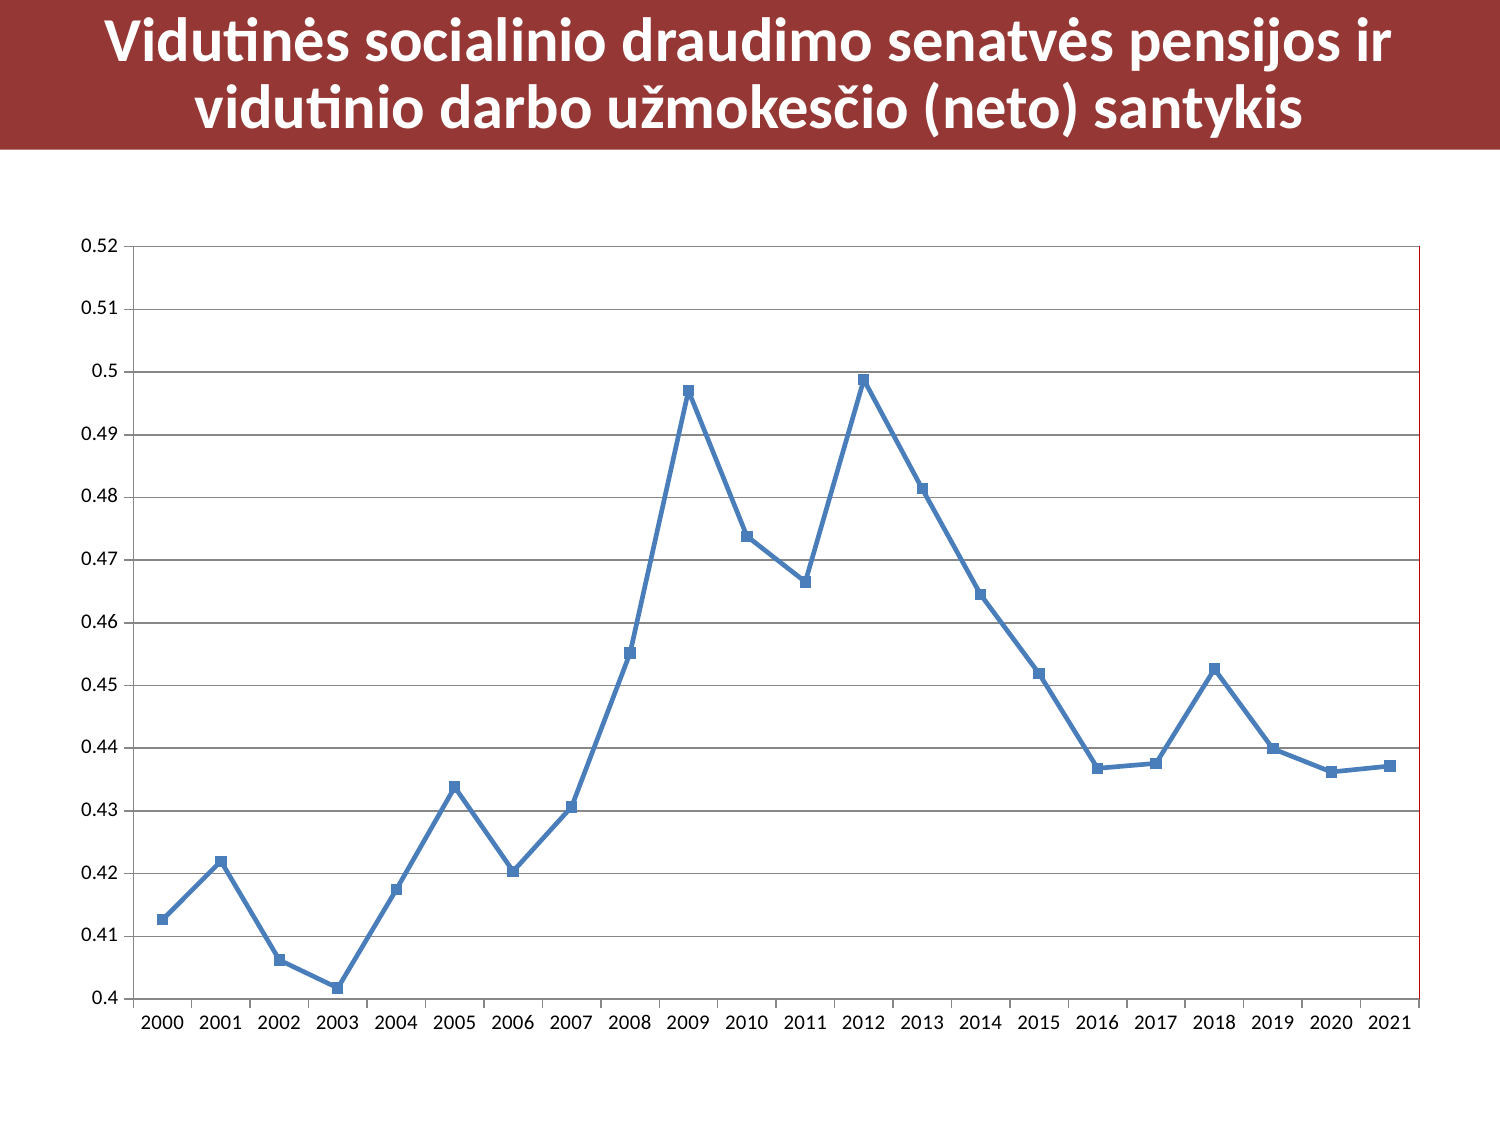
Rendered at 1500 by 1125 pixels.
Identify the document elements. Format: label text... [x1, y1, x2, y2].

text_box Vidutinės socialinio draudimo senatvės pensijos ir vidutinio darbo užmokesčio (neto) santykis [0, 0, 1500, 150]
chart [52, 219, 1448, 1051]
